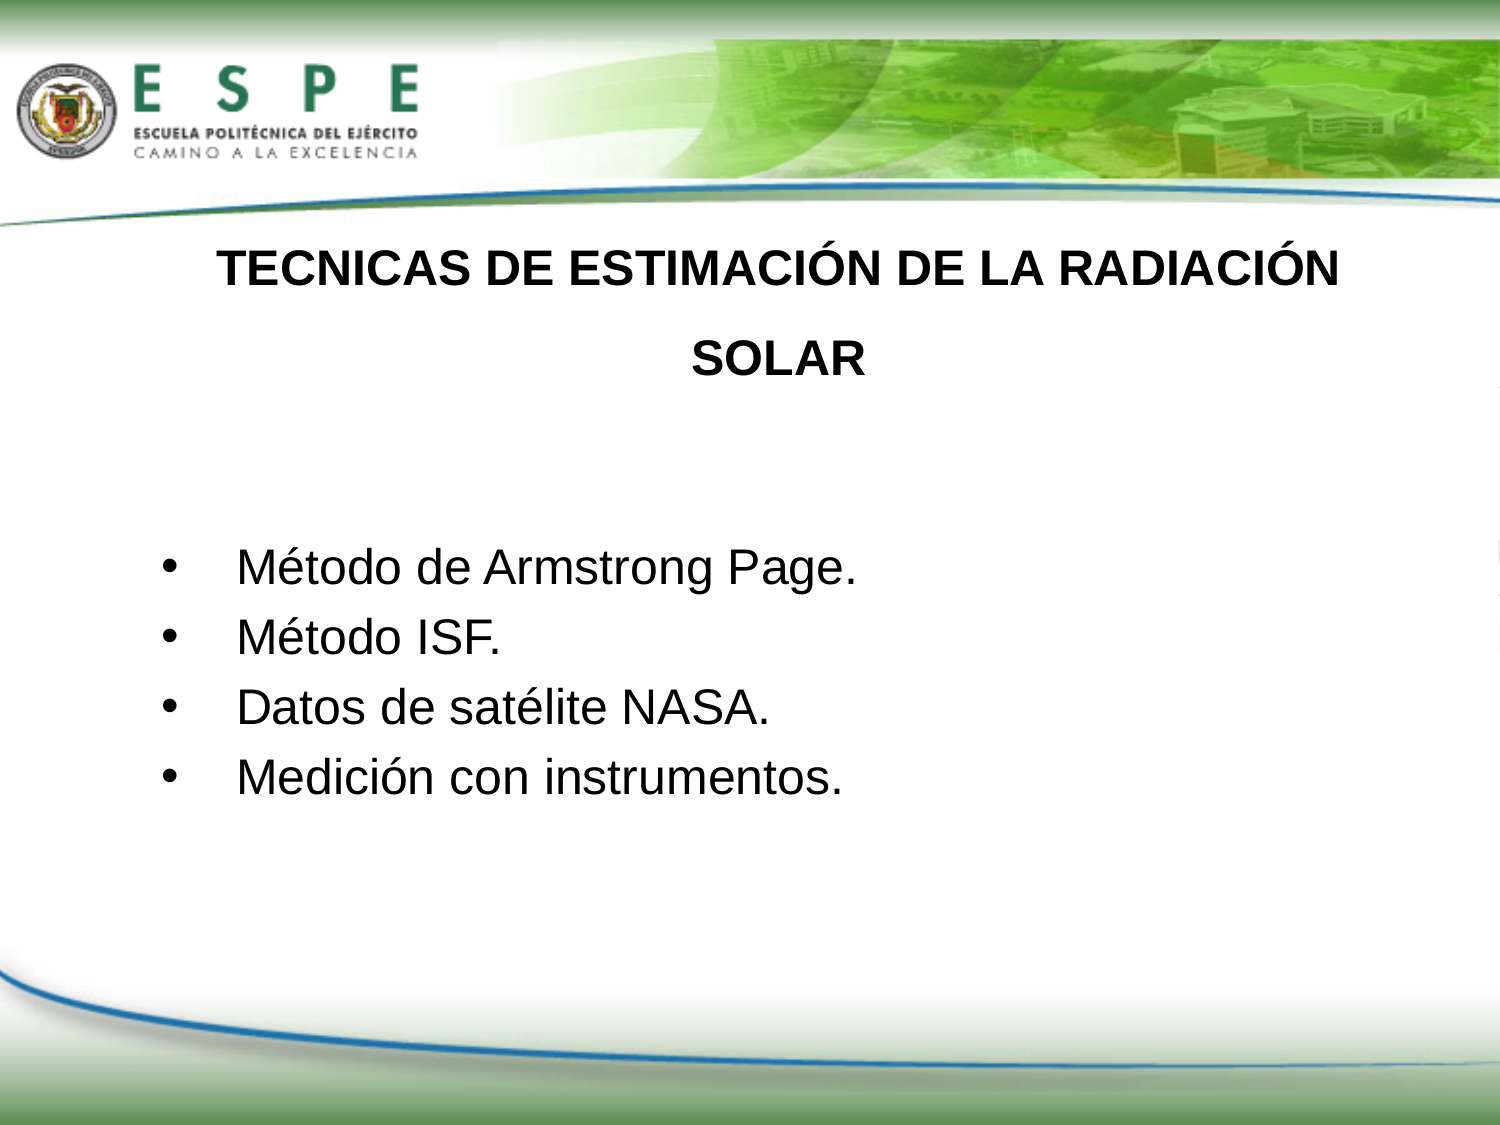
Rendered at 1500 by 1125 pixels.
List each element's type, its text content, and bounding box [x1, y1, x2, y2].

text_box TECNICAS DE ESTIMACIÓN DE LA RADIACIÓN SOLAR Método de Armstrong Page. Método ISF. Datos de satélite NASA. Medición con instrumentos. [146, 197, 1412, 917]
text_box [112, 207, 1400, 1024]
picture [0, 0, 1500, 1125]
